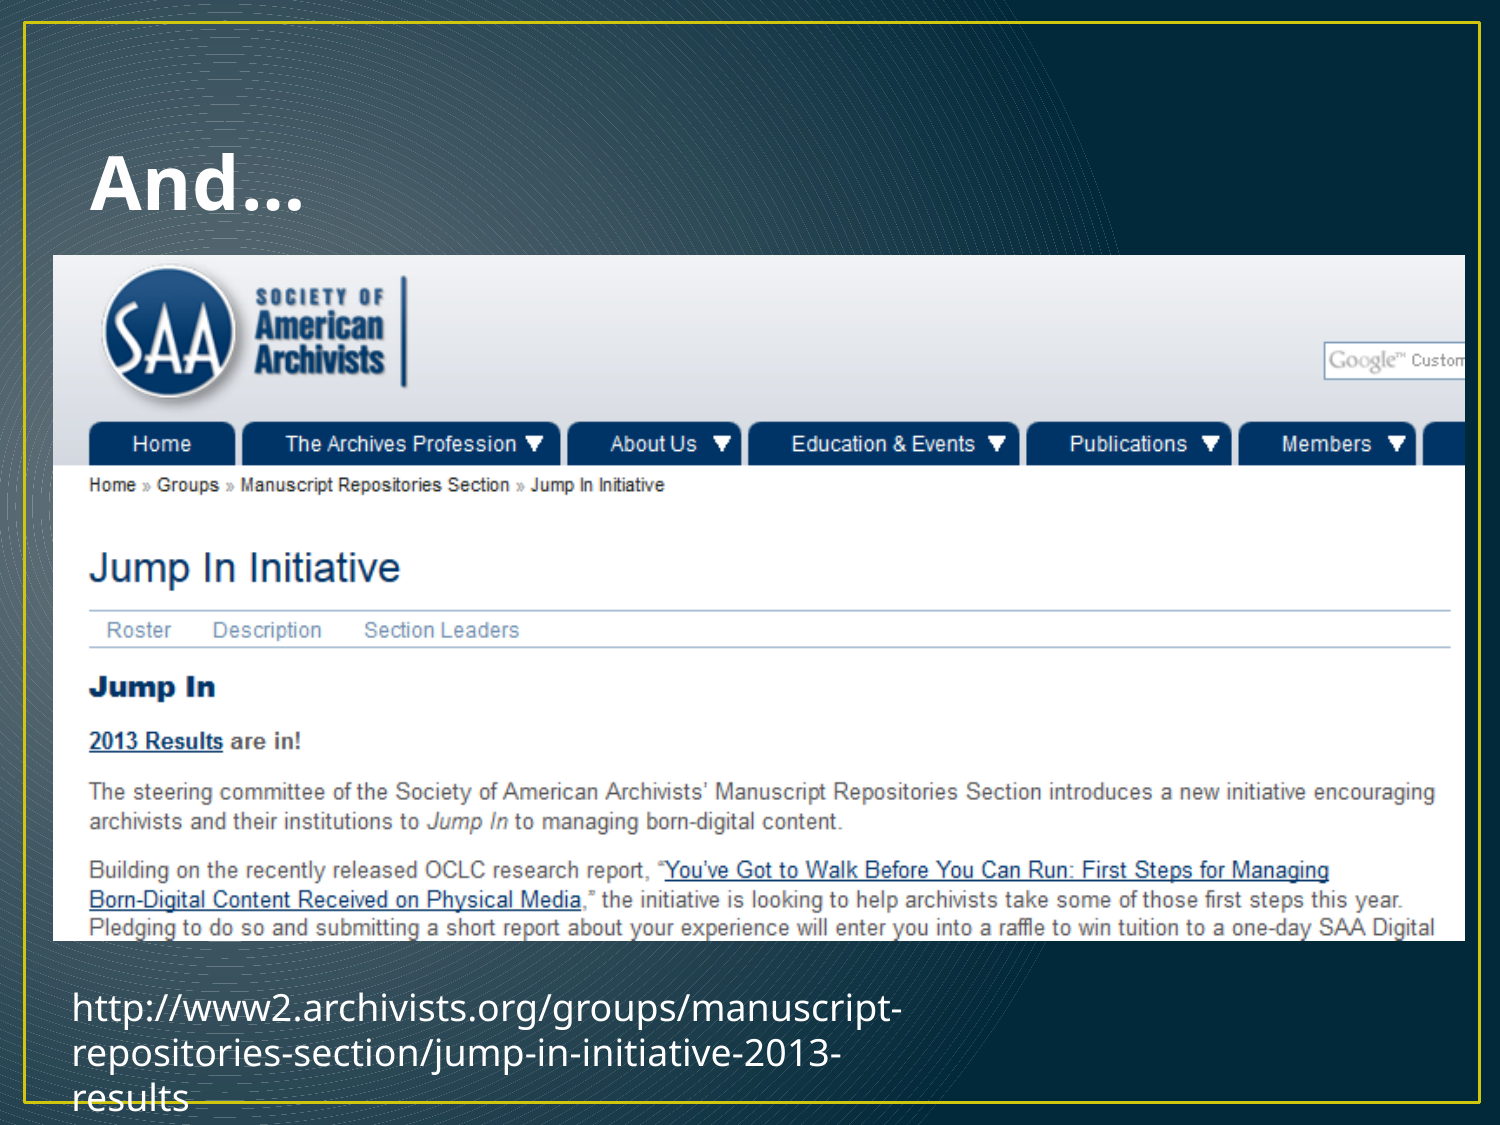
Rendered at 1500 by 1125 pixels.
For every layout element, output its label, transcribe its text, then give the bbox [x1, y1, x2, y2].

picture [1002, 945, 1014, 954]
text_box http://www2.archivists.org/groups/manuscript-repositories-section/jump-in-initiative-2013-results [56, 976, 928, 1125]
title And… [75, 45, 1425, 233]
picture [52, 249, 1464, 941]
